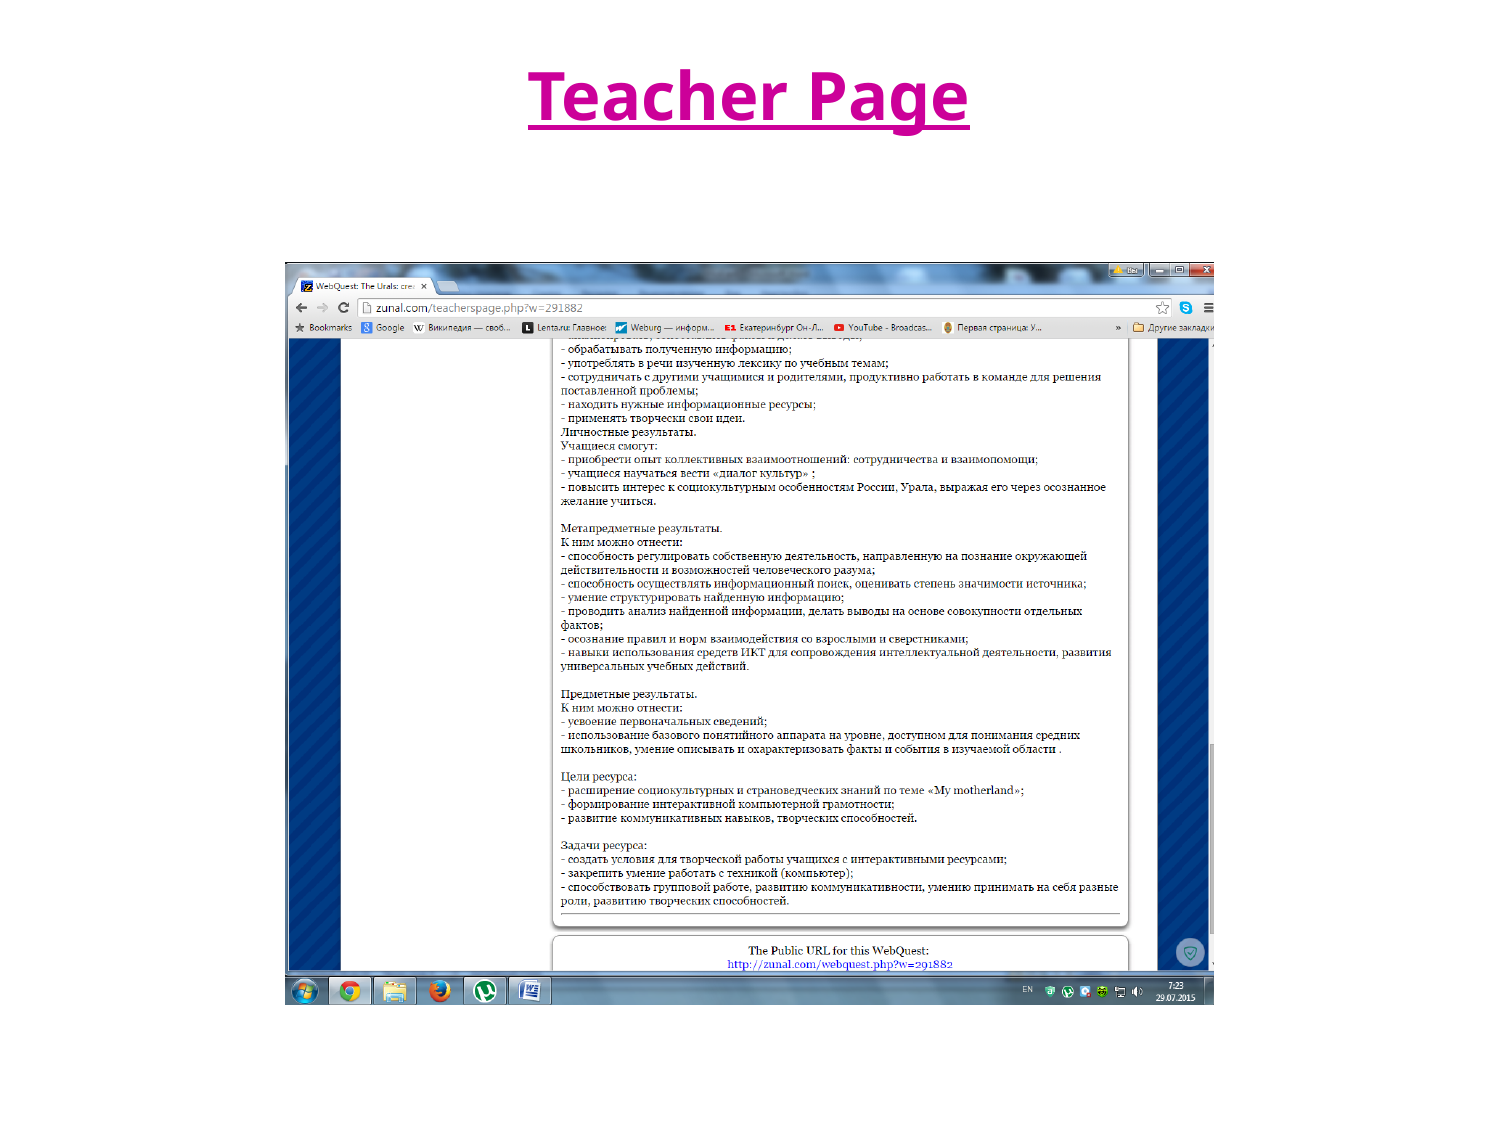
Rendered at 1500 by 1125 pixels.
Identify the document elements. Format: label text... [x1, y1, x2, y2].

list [285, 262, 1215, 1006]
title Teacher Page [75, 45, 1425, 233]
